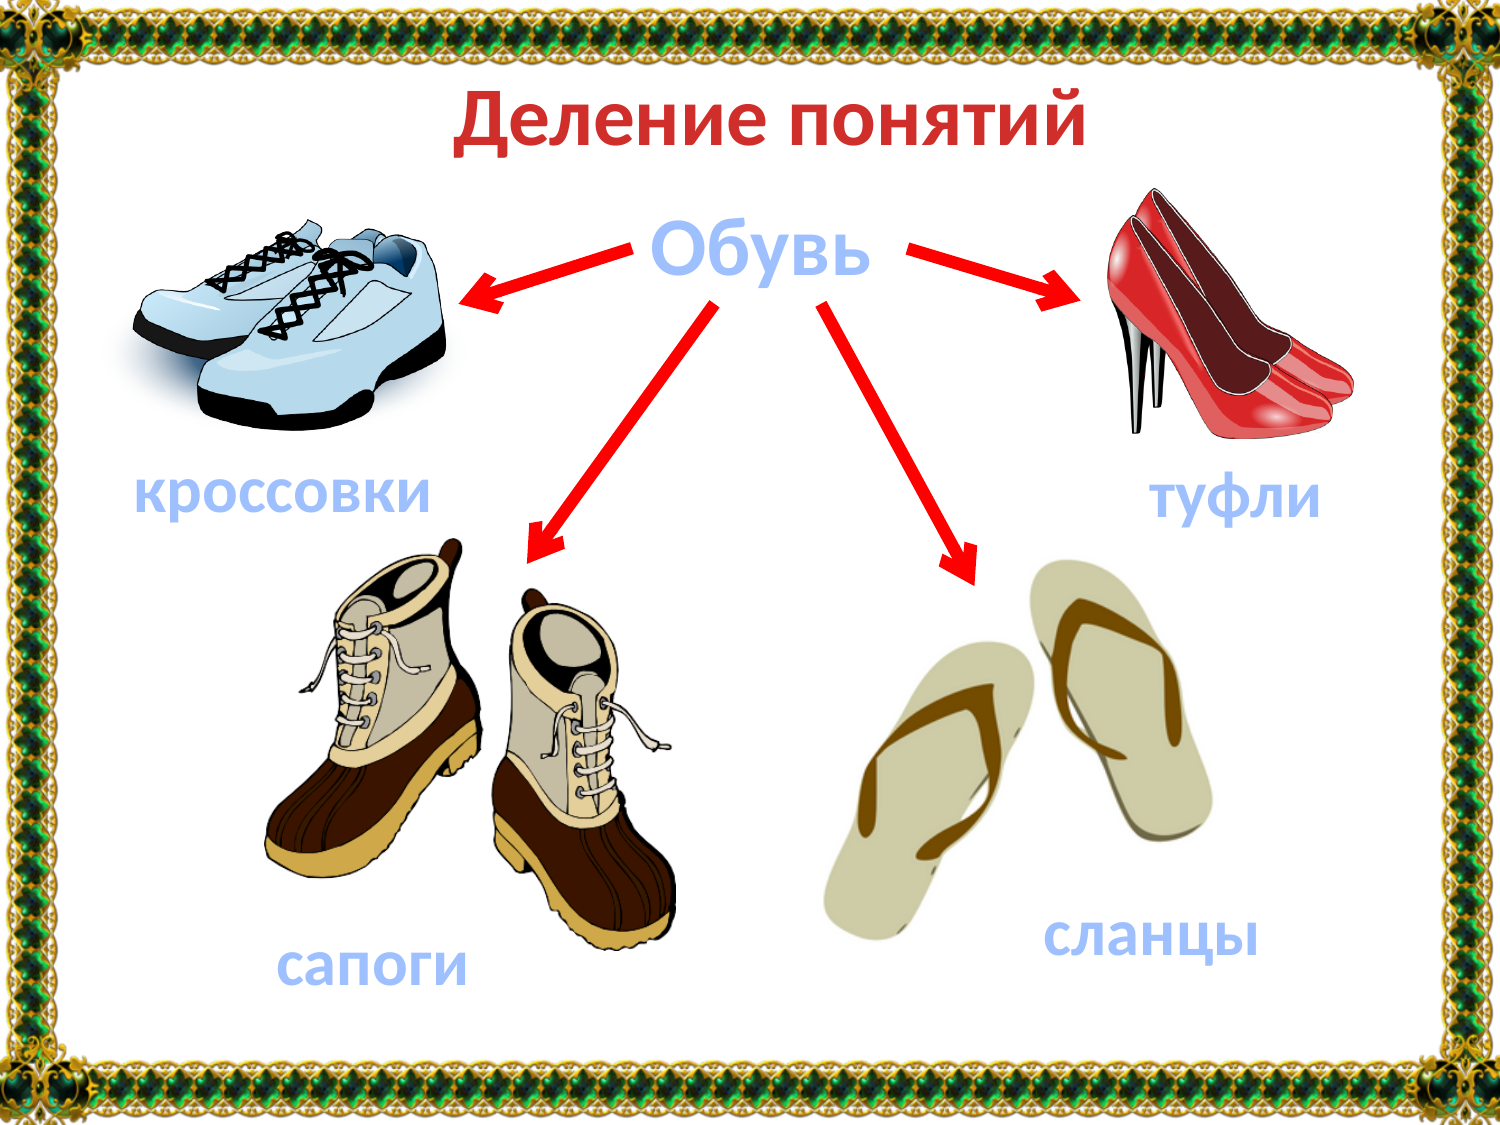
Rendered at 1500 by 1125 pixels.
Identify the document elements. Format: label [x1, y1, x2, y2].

picture [0, 0, 1500, 1125]
text_box [907, 248, 1081, 301]
text_box [820, 303, 975, 587]
text_box [458, 247, 633, 305]
text_box [526, 303, 715, 565]
